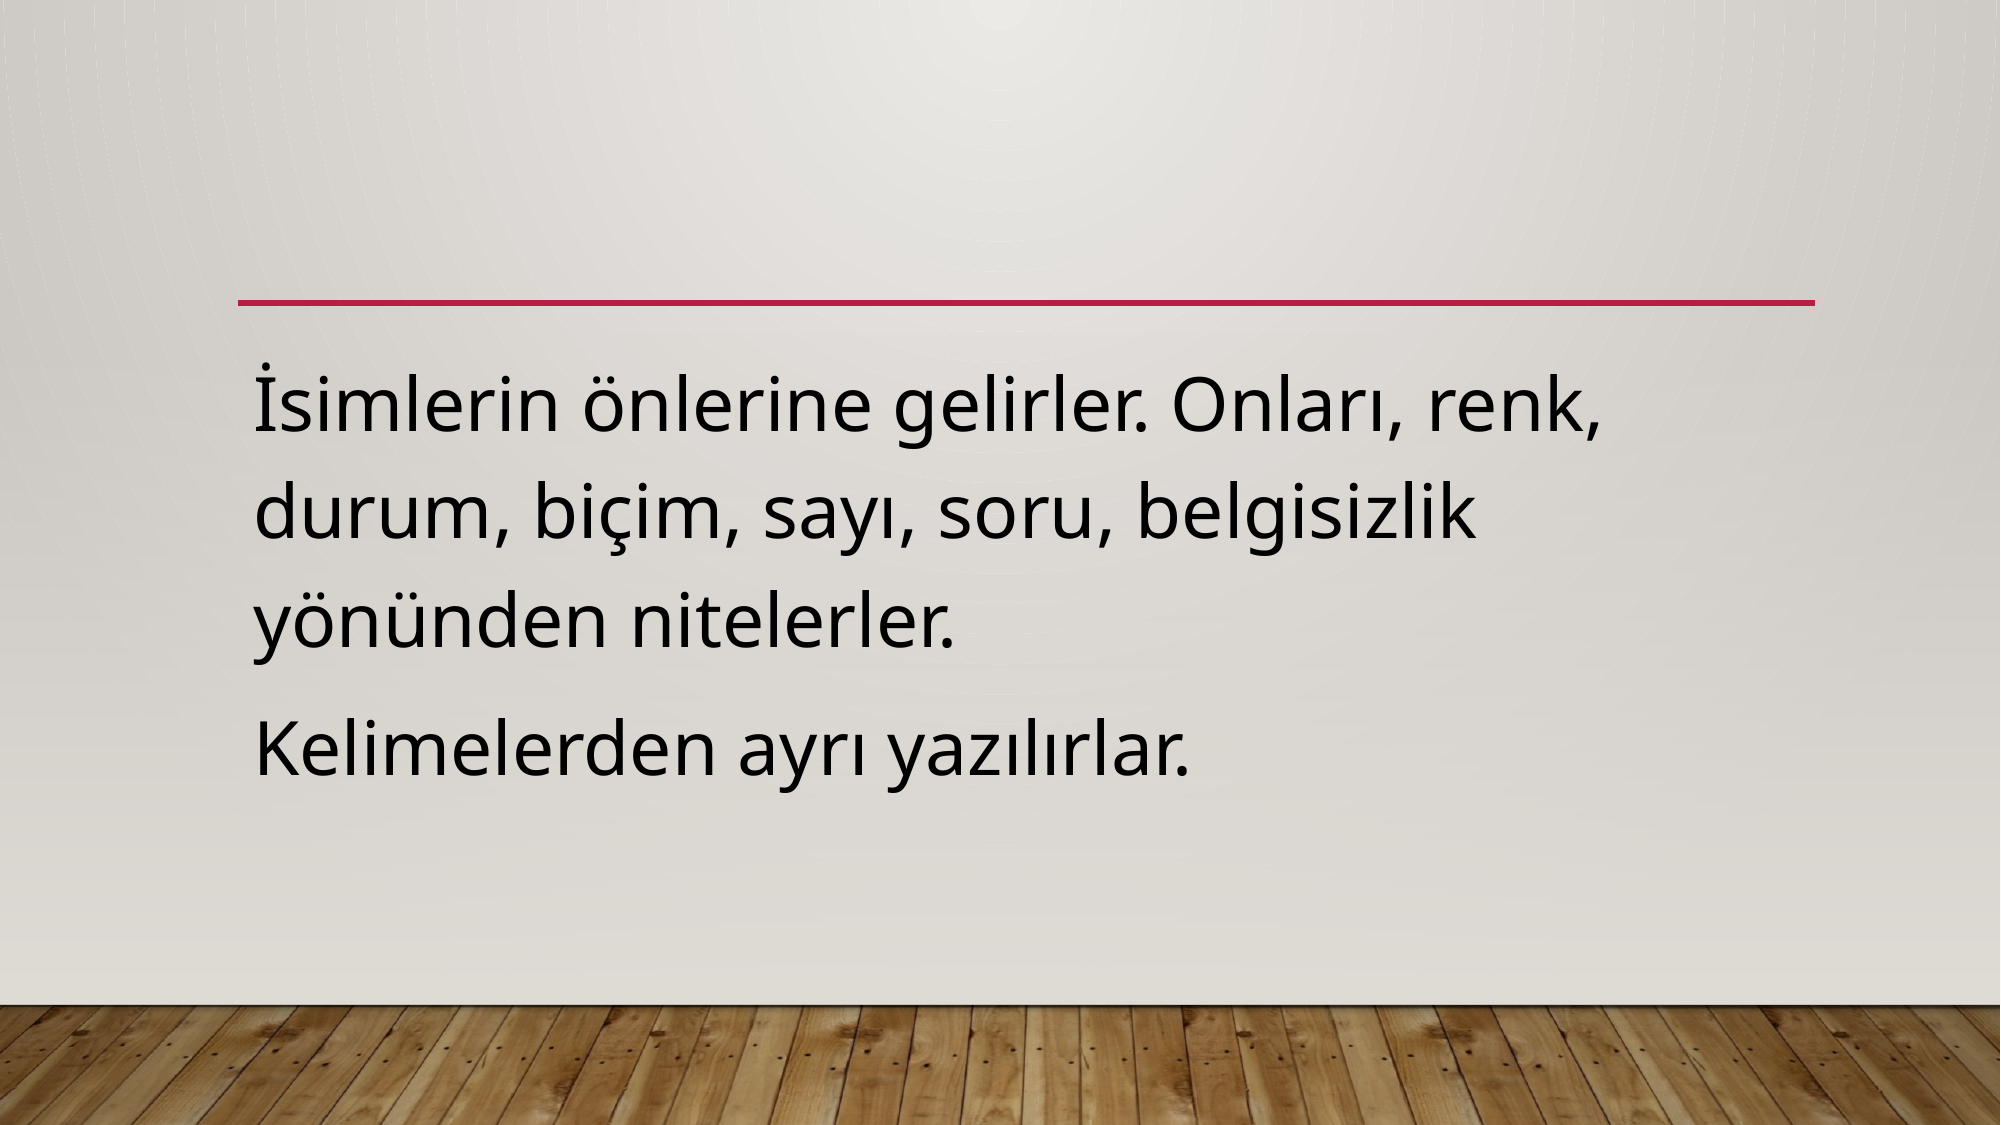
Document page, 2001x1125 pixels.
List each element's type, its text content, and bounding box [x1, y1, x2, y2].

picture [0, 1005, 2000, 1125]
list İsimlerin önlerine gelirler. Onları, renk, durum, biçim, sayı, soru, belgisizlik yönünden nitelerler. Kelimelerden ayrı yazılırlar. [238, 330, 1814, 897]
